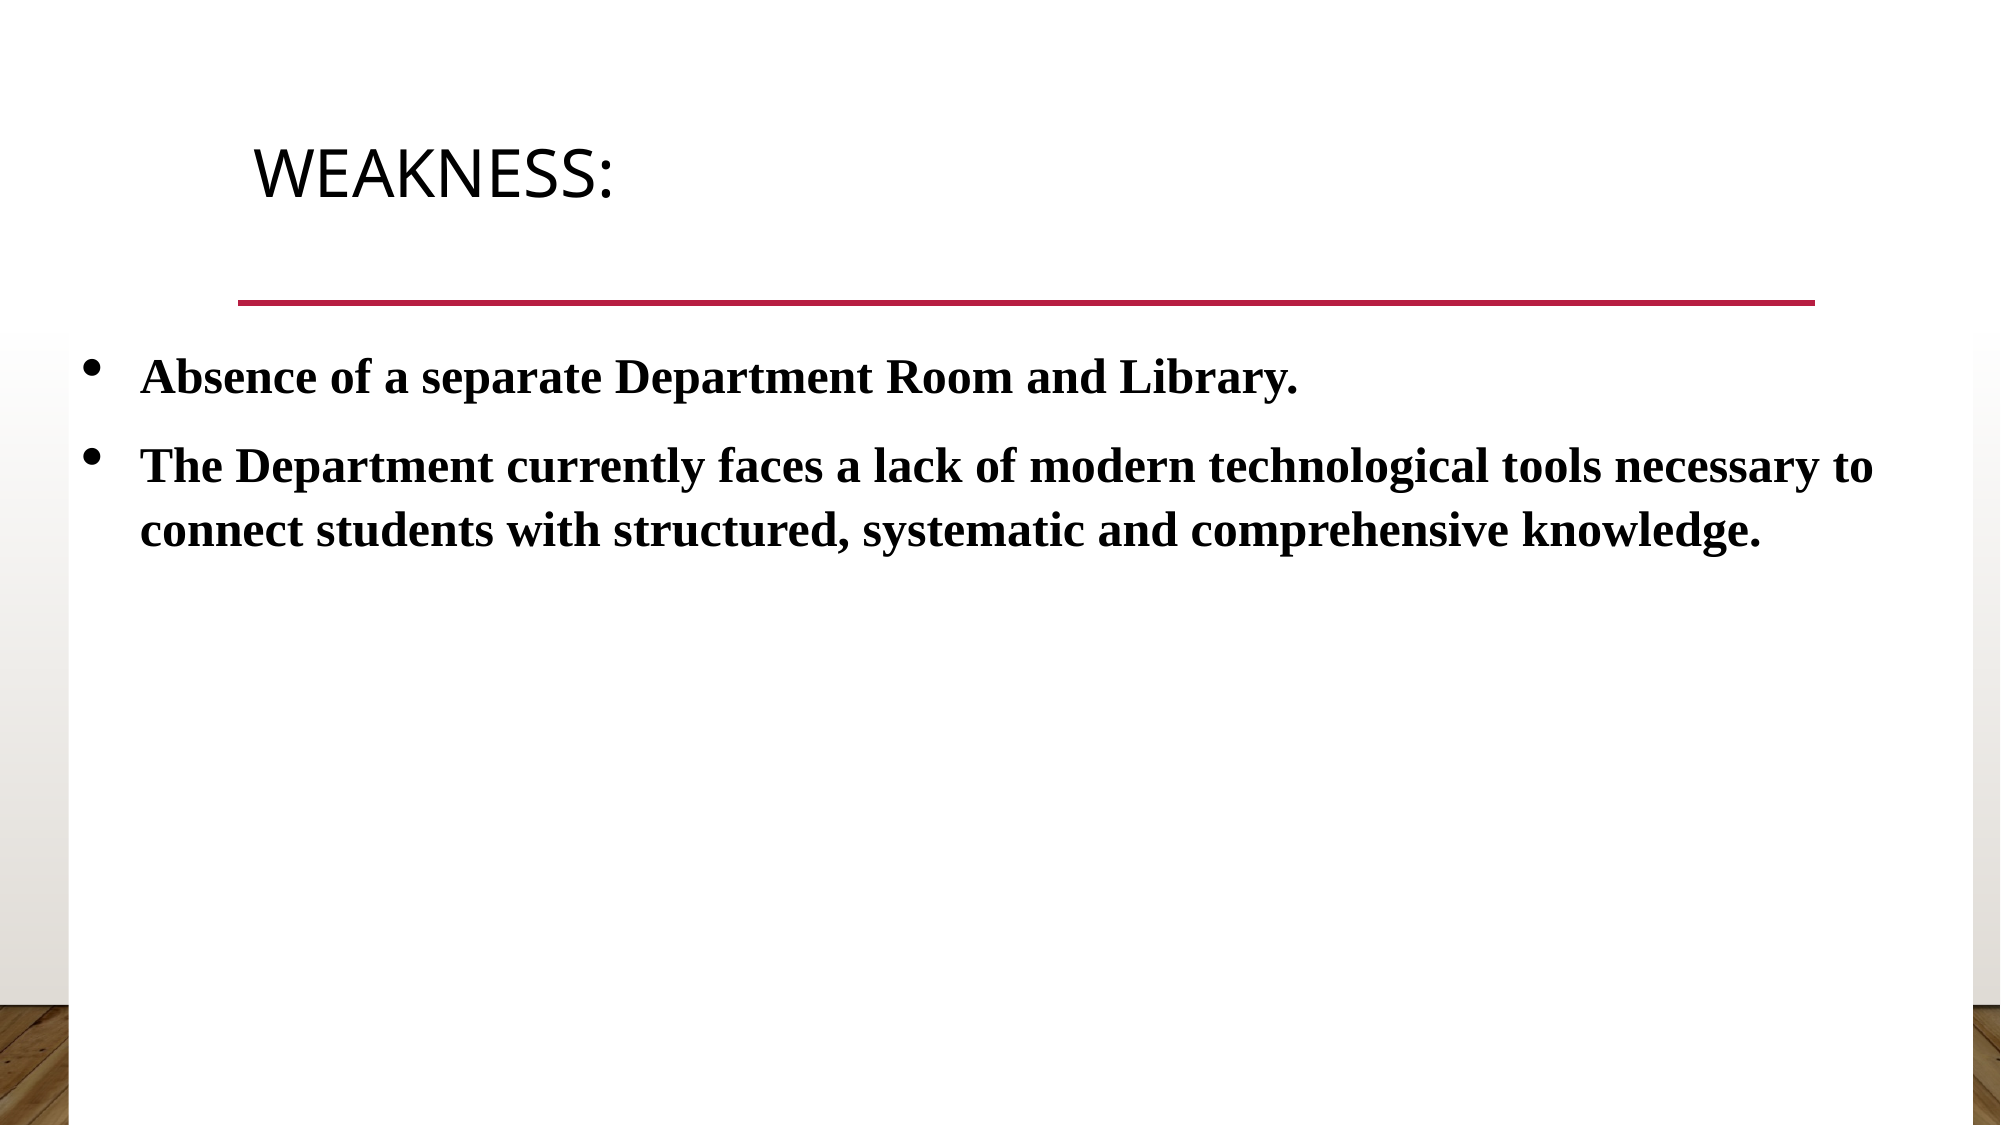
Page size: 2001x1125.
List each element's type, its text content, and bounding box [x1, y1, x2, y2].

title Weakness: [238, 131, 1814, 305]
text_box Absence of a separate Department Room and Library. The Department currently faces a lack of modern technological tools necessary to connect students with structured, systematic and comprehensive knowledge. [68, 332, 1973, 1125]
picture [0, 1005, 68, 1125]
picture [1973, 1005, 2000, 1125]
